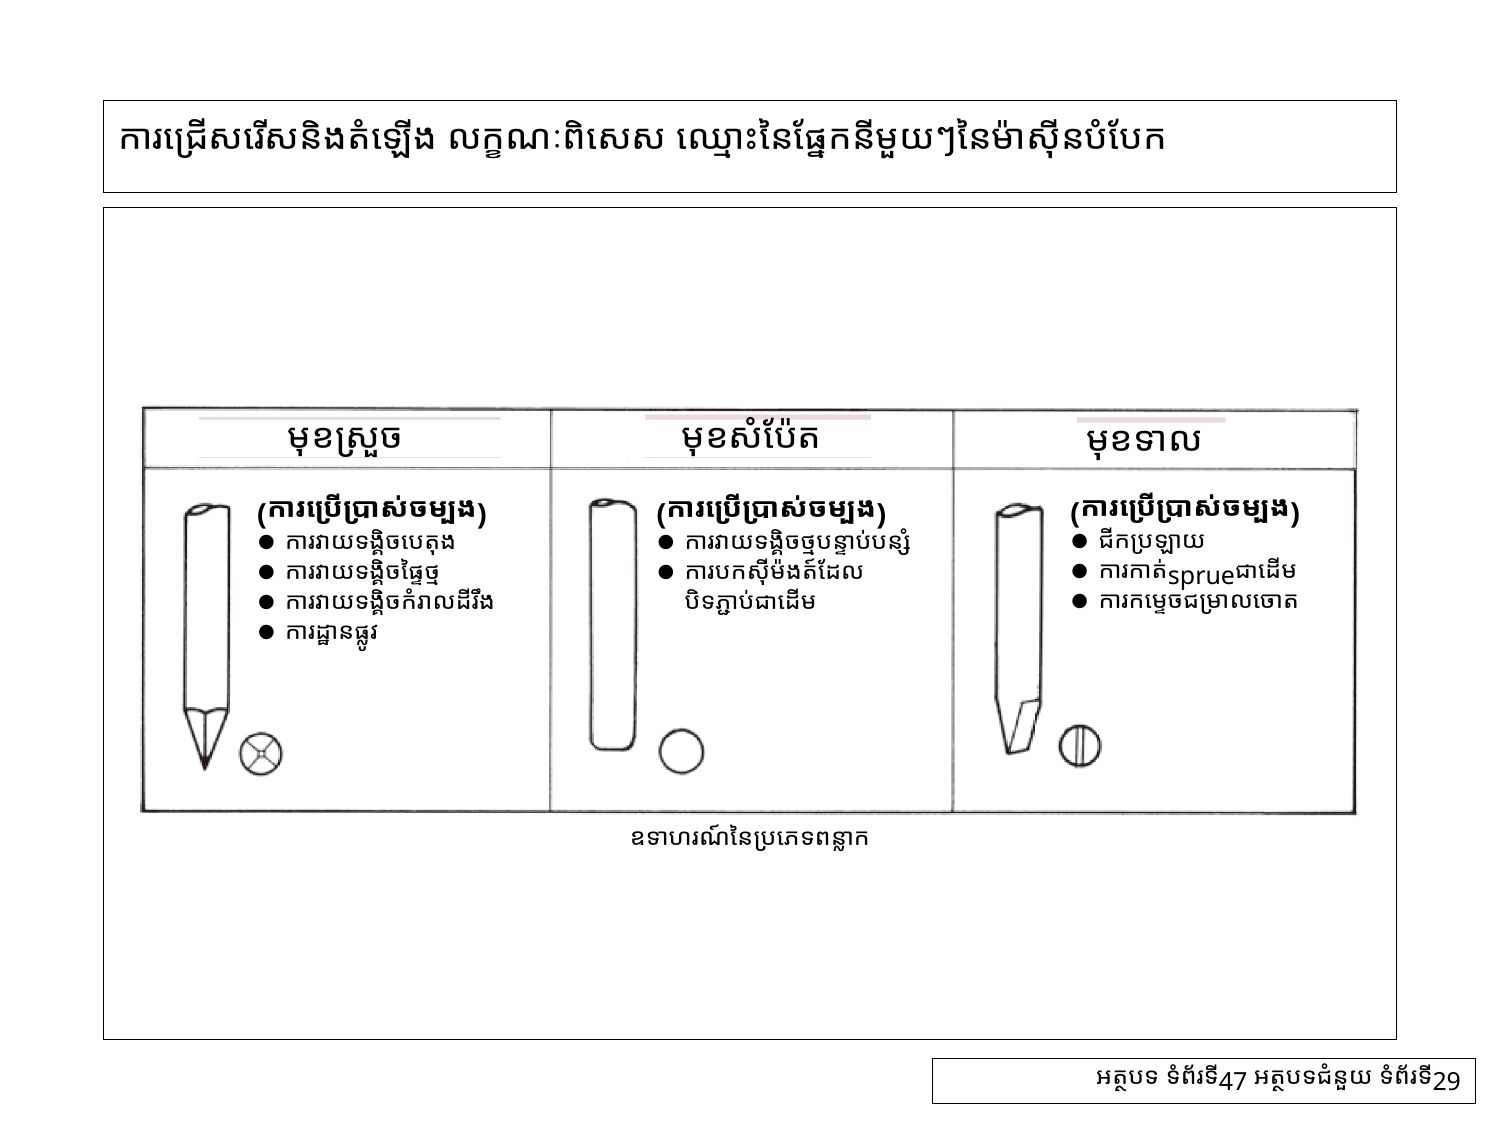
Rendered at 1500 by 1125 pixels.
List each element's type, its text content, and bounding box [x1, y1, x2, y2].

picture [140, 402, 1360, 819]
text_box អត្ថបទ ទំព័រទី47 អត្ថបទជំនួយ ទំព័រទី29 [932, 1058, 1476, 1104]
text_box ឧទាហរណ៍នៃប្រភេទពន្លាក [484, 819, 1016, 864]
title ការជ្រើសរើសនិងតំឡើង លក្ខណៈពិសេស ឈ្មោះនៃផ្នែកនីមួយៗនៃម៉ាស៊ីនបំបែក [103, 100, 1397, 193]
text_box [103, 207, 1397, 1040]
